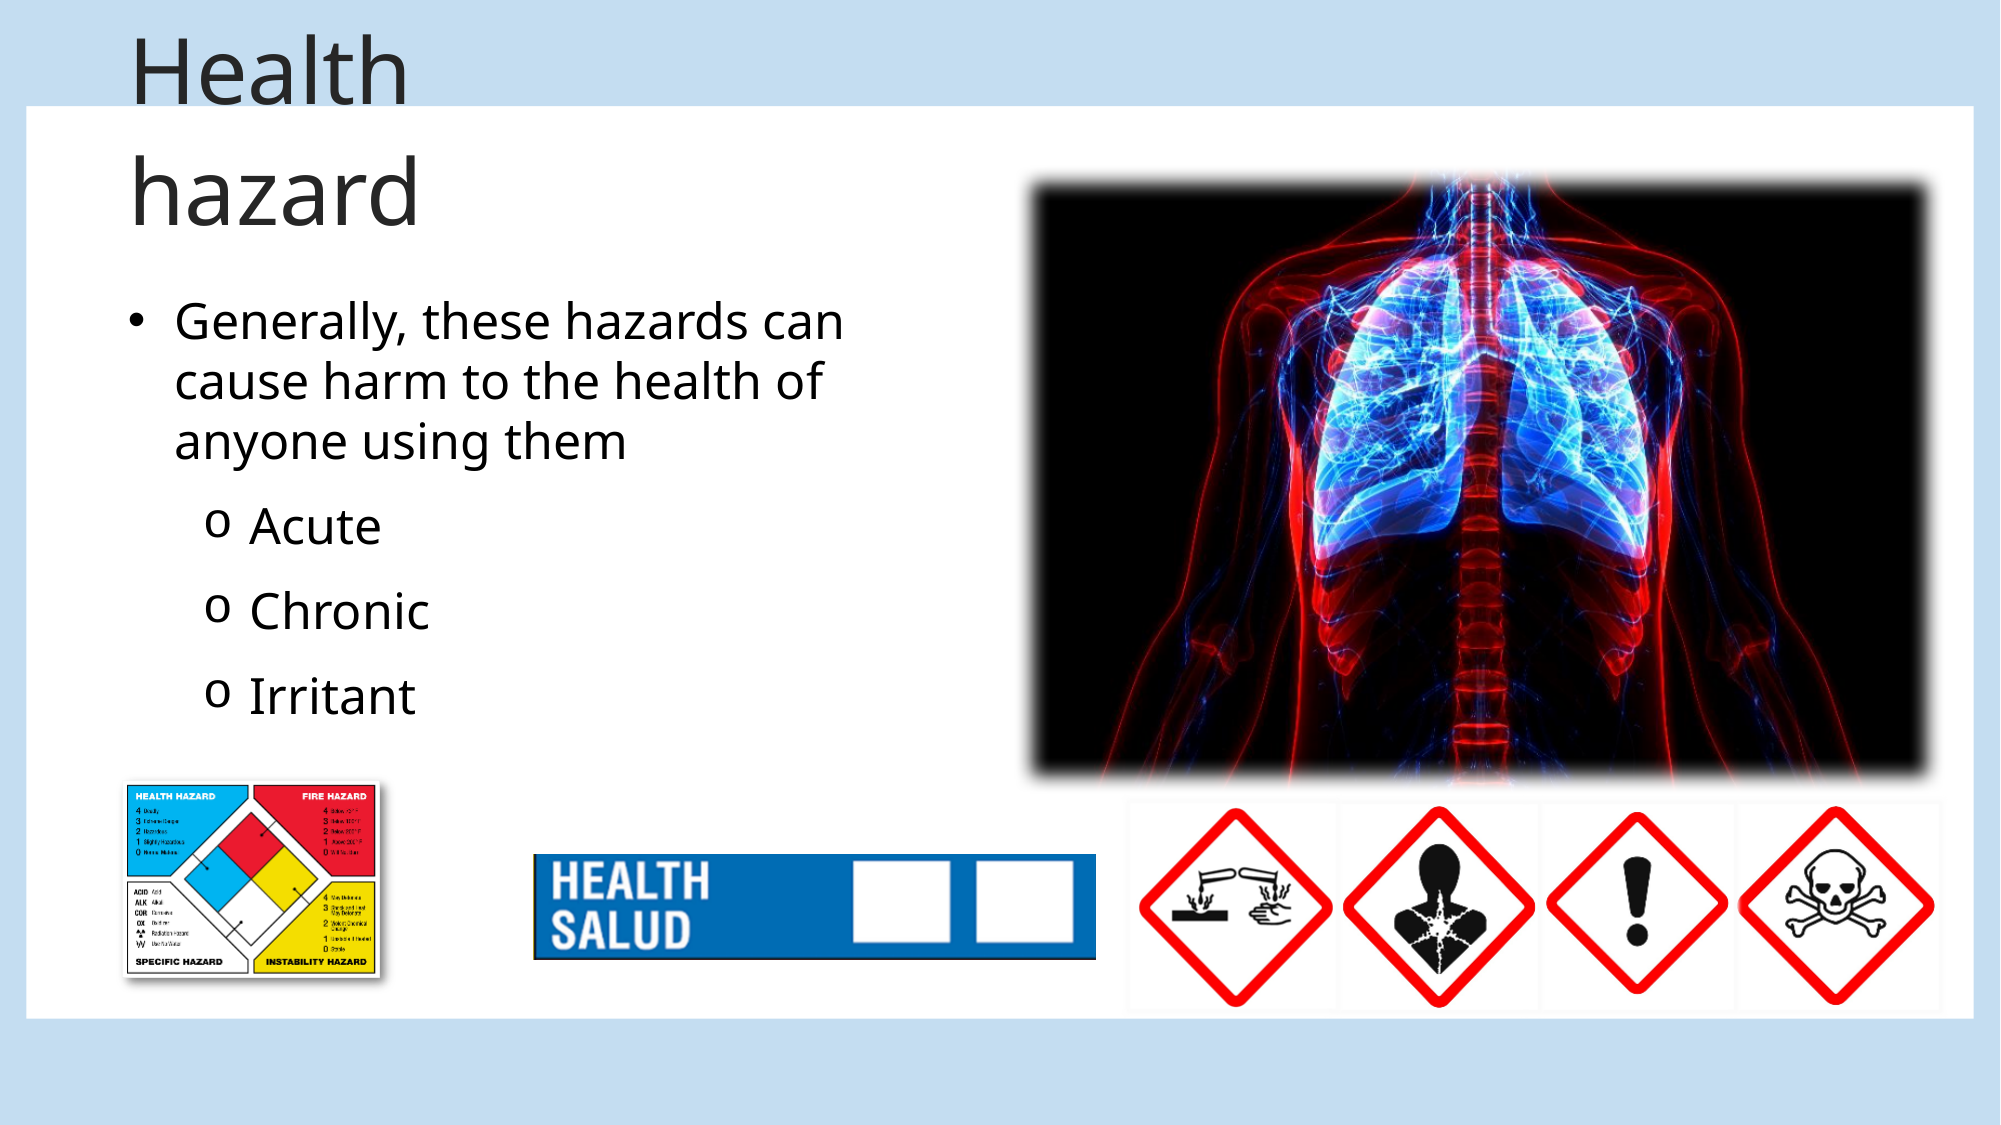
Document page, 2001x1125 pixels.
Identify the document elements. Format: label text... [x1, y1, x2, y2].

text_box Health hazard [113, 127, 746, 252]
picture [1014, 165, 1949, 1020]
picture [113, 771, 399, 997]
text_box Generally, these hazards can cause harm to the health of anyone using them Acute Chronic Irritant [112, 281, 997, 732]
picture [533, 854, 1096, 960]
